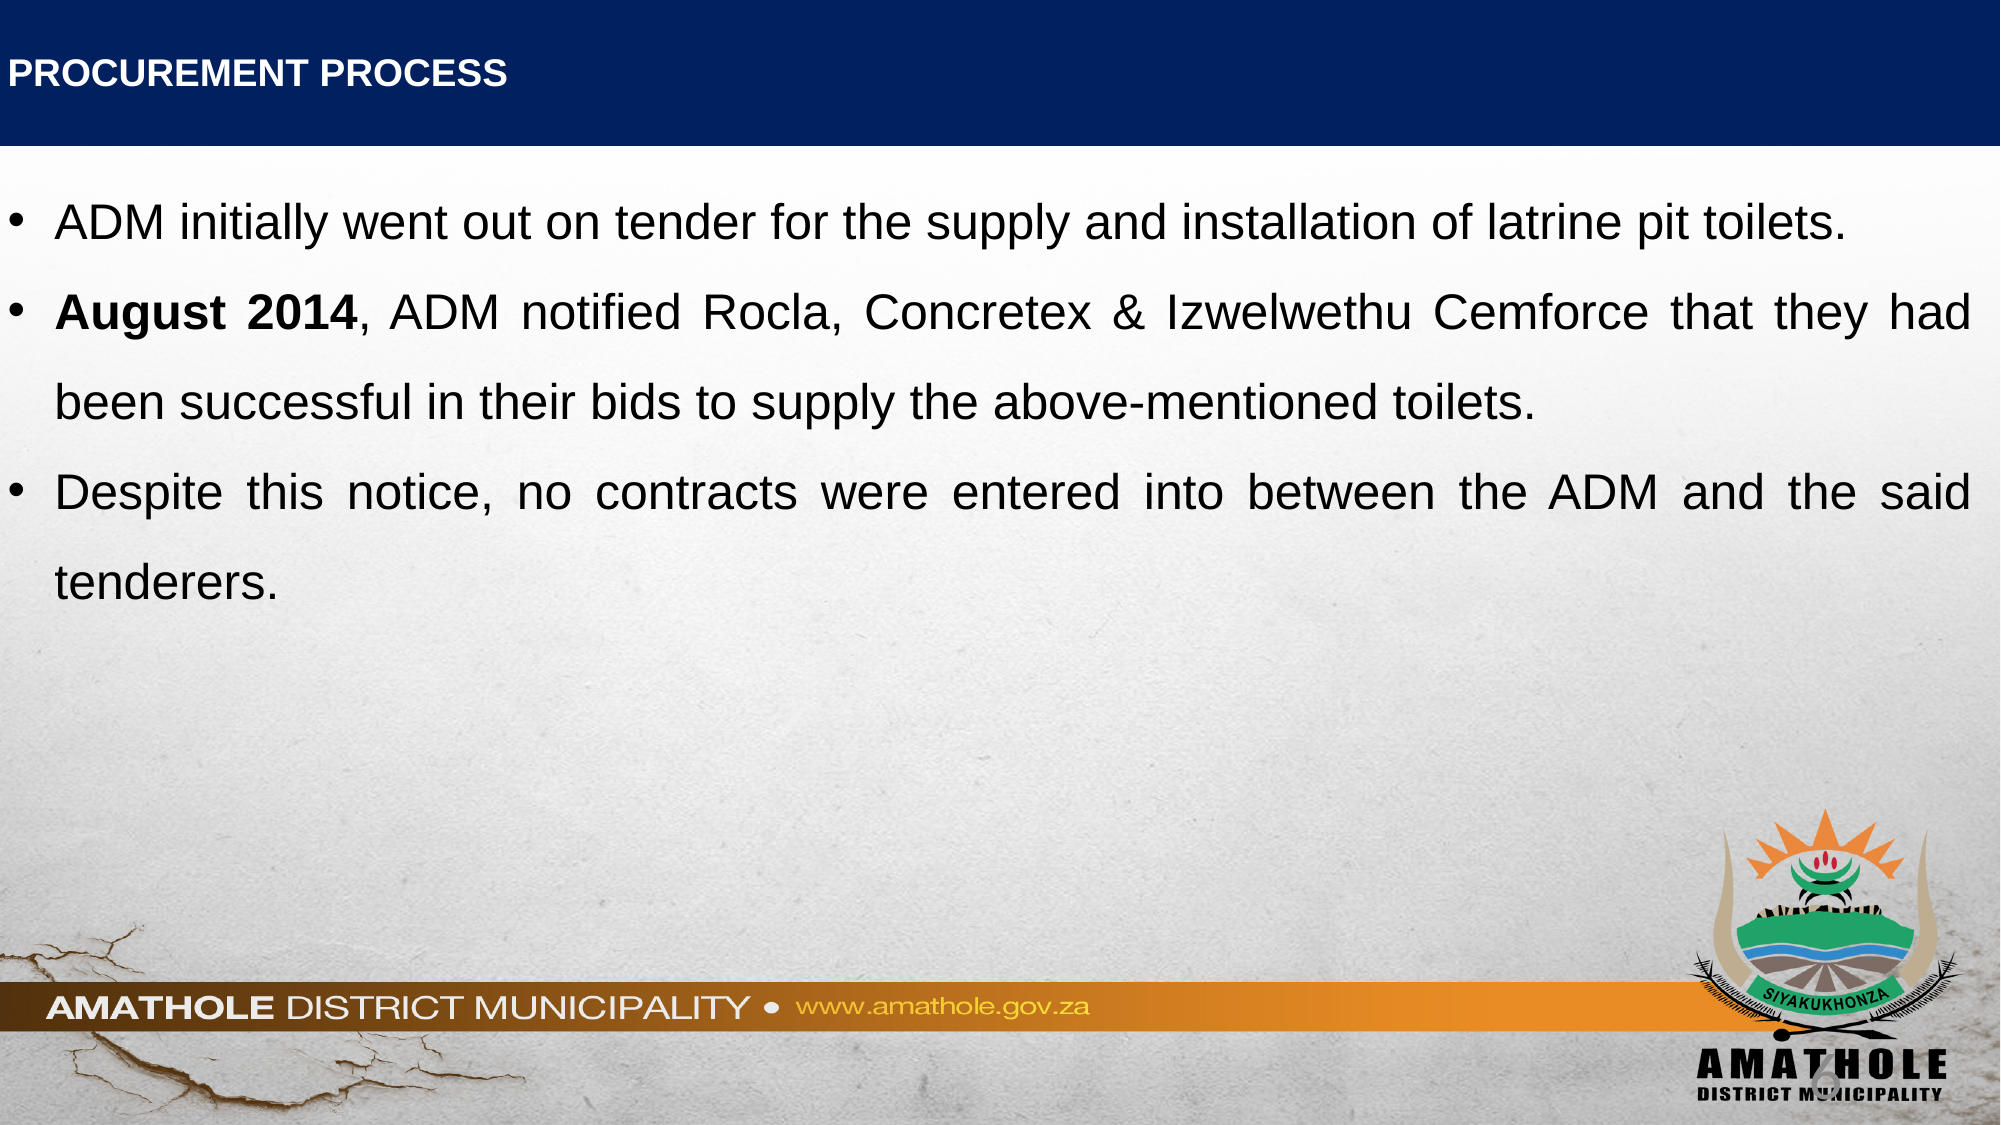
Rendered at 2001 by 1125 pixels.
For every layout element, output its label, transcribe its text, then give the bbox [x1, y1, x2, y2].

title PROCUREMENT PROCESS [0, 0, 2000, 147]
picture [0, 0, 2001, 1125]
slide_number 6 [1799, 1024, 1851, 1073]
list ADM initially went out on tender for the supply and installation of latrine pit toilets. August 2014, ADM notified Rocla, Concretex & Izwelwethu Cemforce that they had been successful in their bids to supply the above-mentioned toilets. Despite this notice, no contracts were entered into between the ADM and the said tenderers. [0, 151, 1982, 920]
